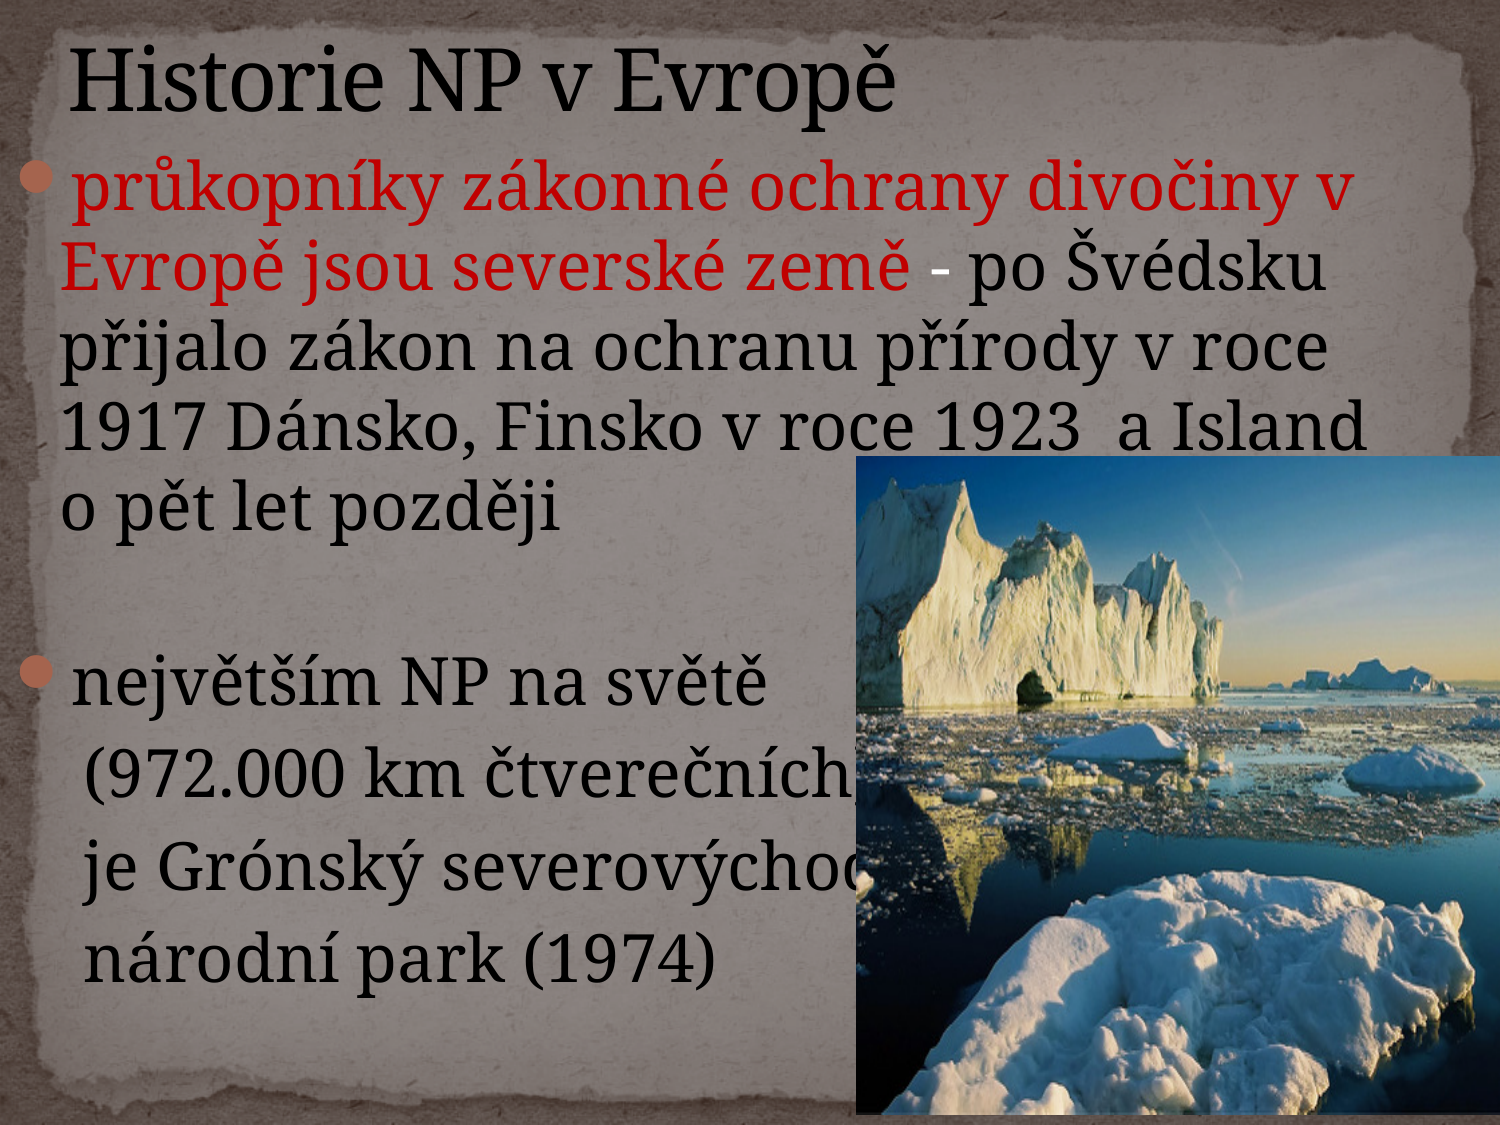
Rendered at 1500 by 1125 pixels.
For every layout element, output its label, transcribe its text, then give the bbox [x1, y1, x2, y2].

title Historie NP v Evropě [53, 0, 1404, 137]
list průkopníky zákonné ochrany divočiny v Evropě jsou severské země - po Švédsku přijalo zákon na ochranu přírody v roce 1917 Dánsko, Finsko v roce 1923 a Island o pět let později největším NP na světě (972.000 km čtverečních) je Grónský severovýchodní národní park (1974) [0, 136, 1399, 1020]
picture [856, 456, 1500, 1115]
